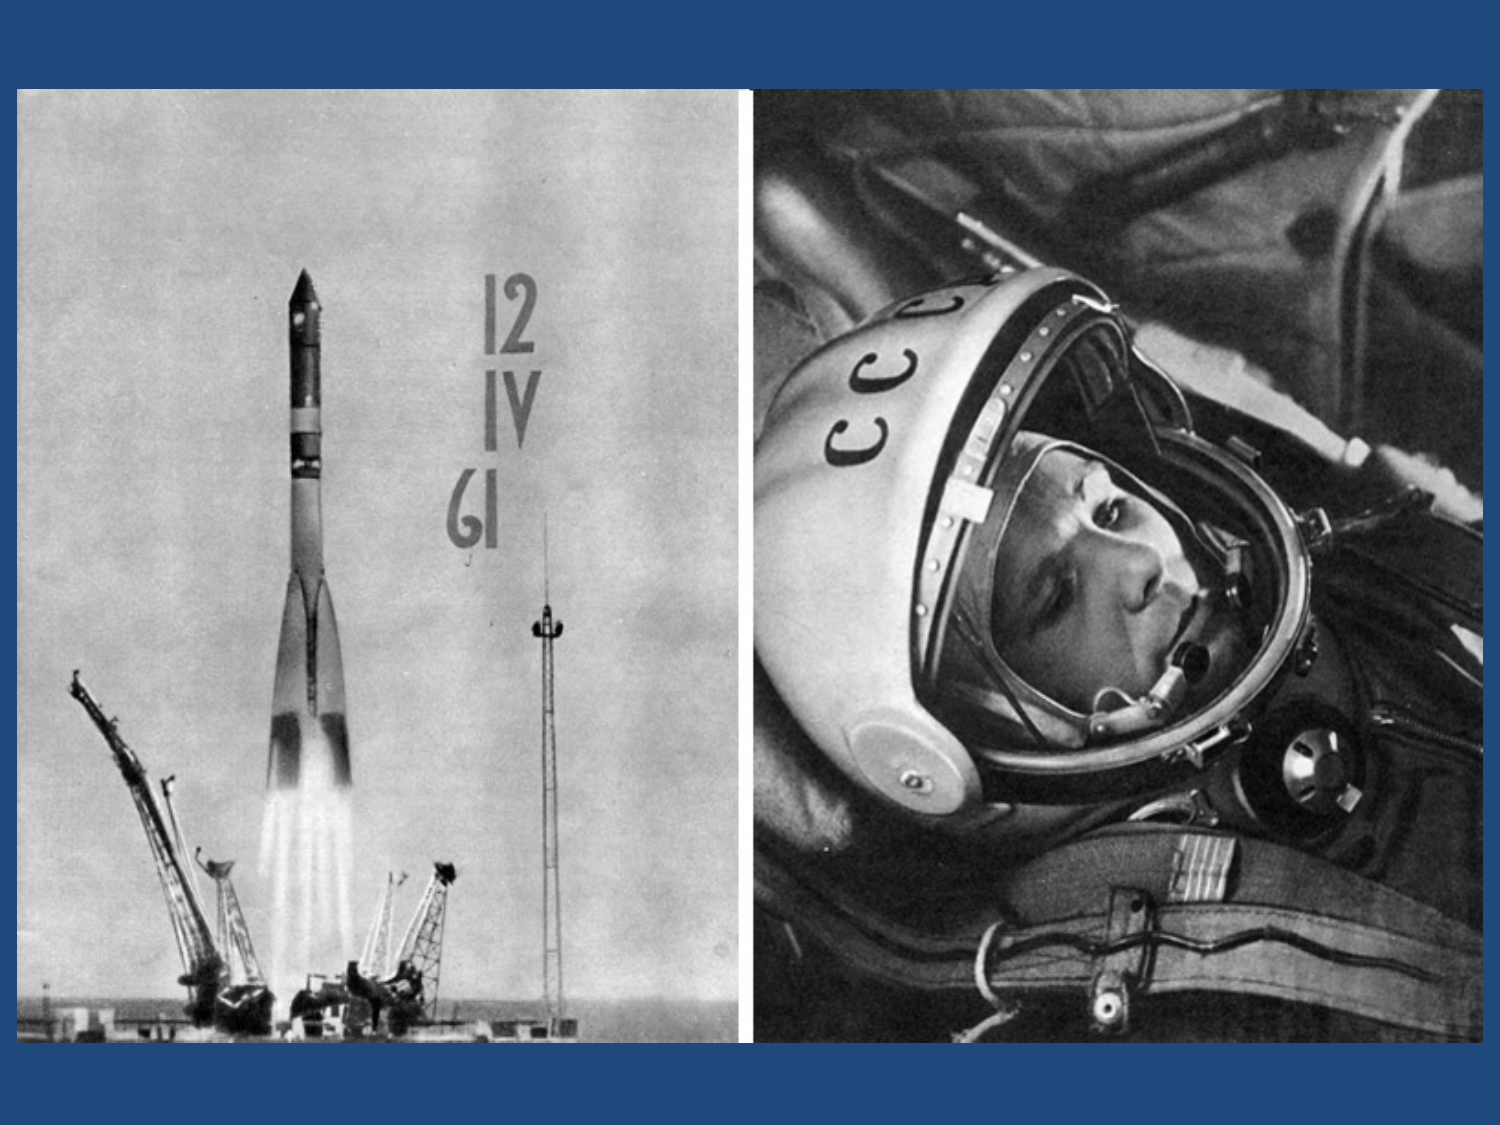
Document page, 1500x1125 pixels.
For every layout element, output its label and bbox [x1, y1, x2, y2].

picture [17, 89, 1483, 1044]
